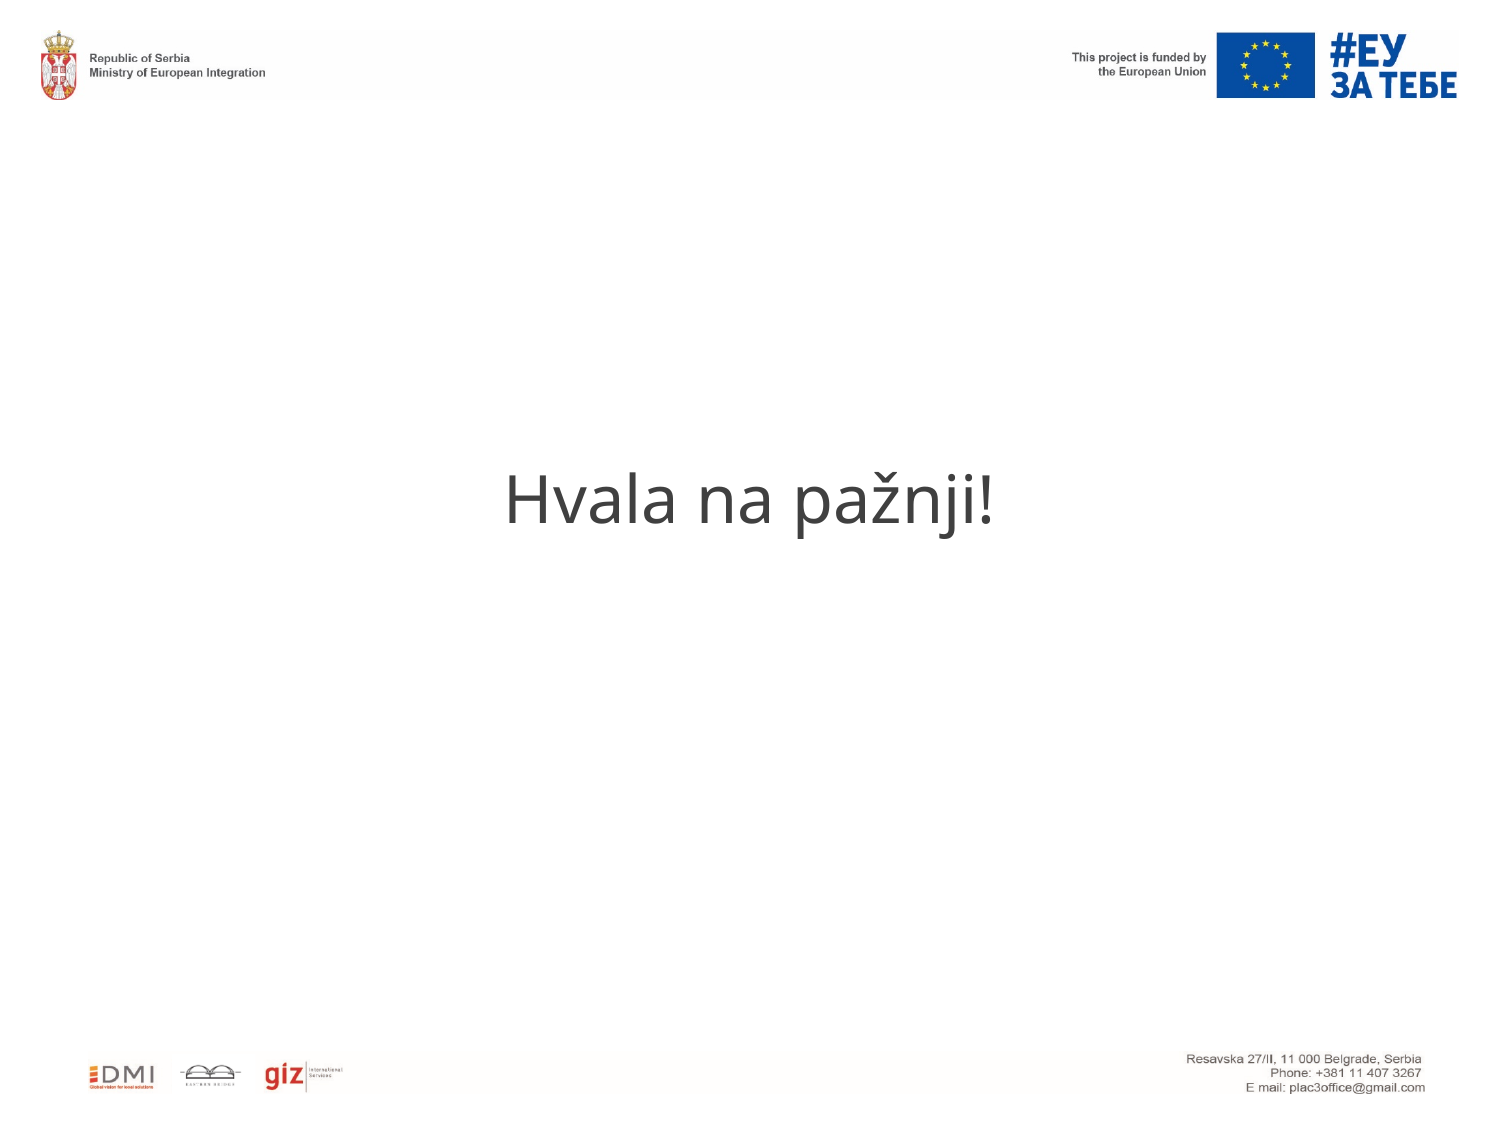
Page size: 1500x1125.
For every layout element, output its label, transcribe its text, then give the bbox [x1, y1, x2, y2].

picture [41, 30, 1459, 100]
picture [88, 1051, 1425, 1094]
list Hvala na pažnji! [75, 262, 1425, 1005]
